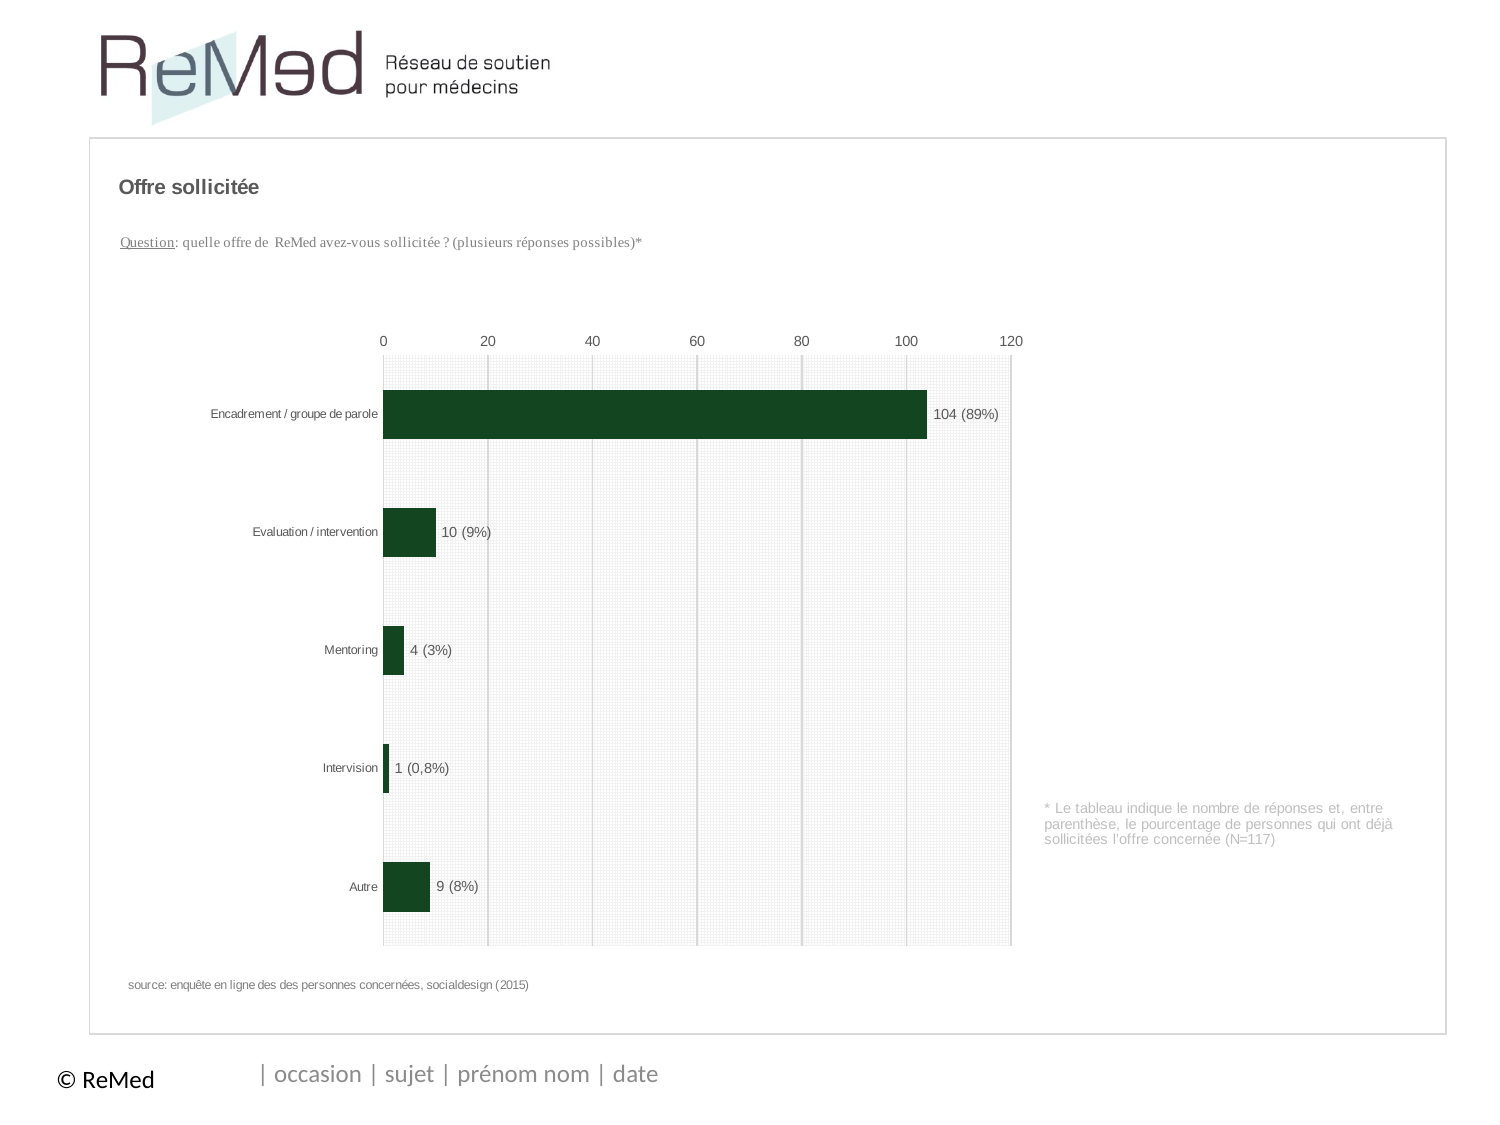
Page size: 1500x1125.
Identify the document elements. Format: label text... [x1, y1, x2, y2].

text_box © ReMed [41, 1055, 242, 1101]
picture [29, 22, 621, 134]
chart [88, 136, 1448, 1036]
footer | occasion | sujet | prénom nom | date [242, 1045, 988, 1103]
